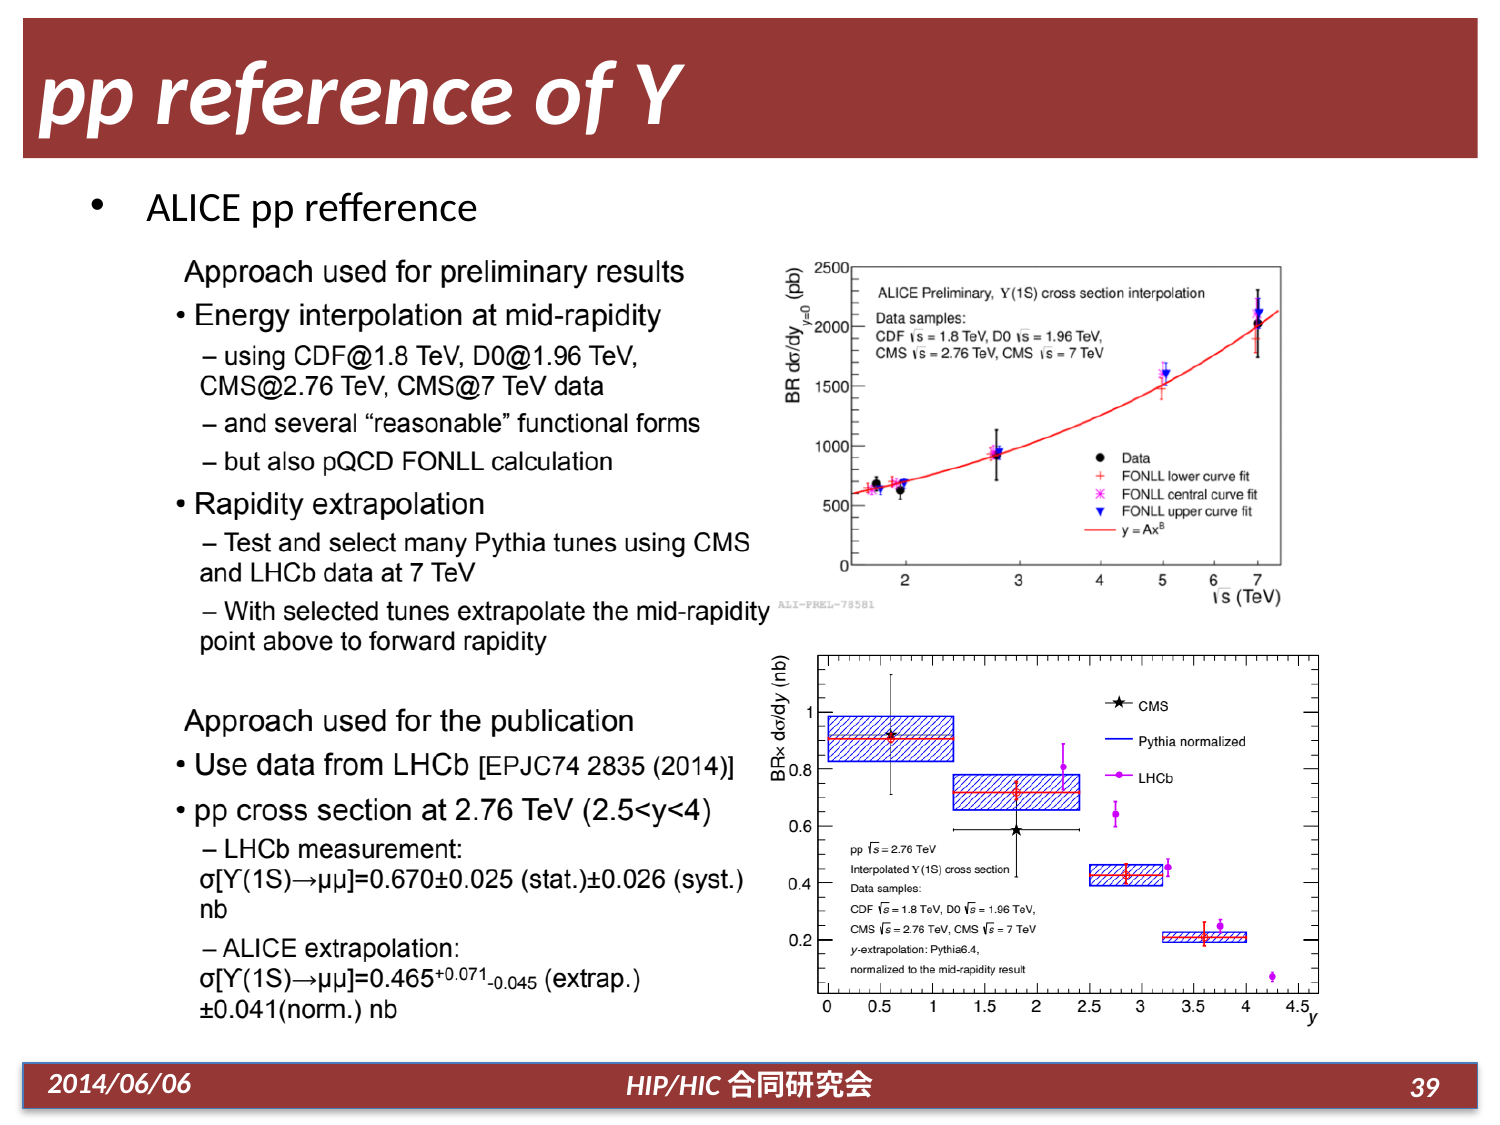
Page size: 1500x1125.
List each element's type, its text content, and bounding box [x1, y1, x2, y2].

picture [174, 242, 1332, 1032]
slide_number 39 [1103, 1062, 1454, 1109]
title pp reference of Υ [23, 18, 1478, 159]
footer HIP/HIC合同研究会 [512, 1058, 988, 1109]
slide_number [32, 1058, 383, 1105]
list ALICE pp refference [75, 171, 1425, 263]
